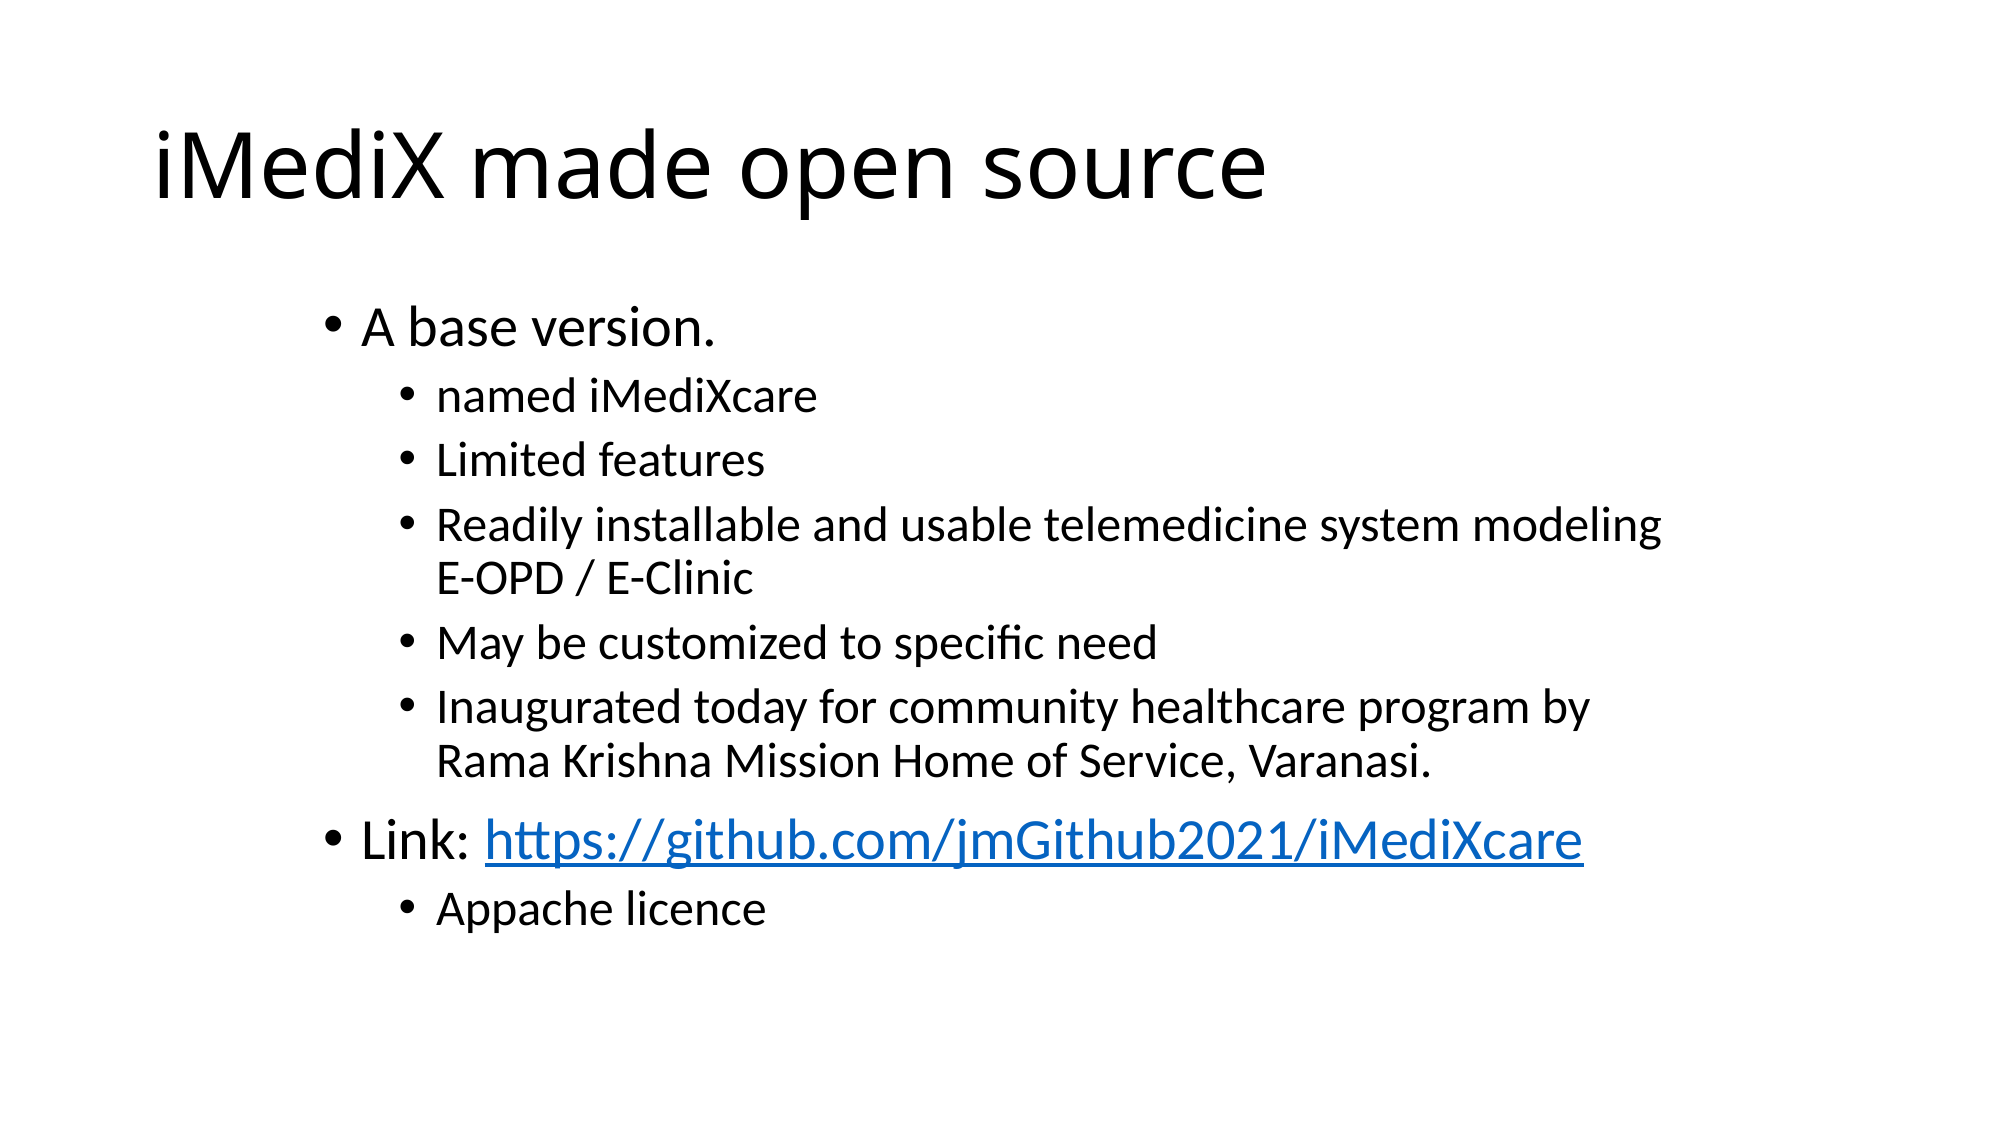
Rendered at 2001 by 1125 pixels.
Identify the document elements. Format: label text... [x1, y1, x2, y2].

list A base version. named iMediXcare Limited features Readily installable and usable telemedicine system modeling E-OPD / E-Clinic May be customized to specific need Inaugurated today for community healthcare program by Rama Krishna Mission Home of Service, Varanasi. Link: https://github.com/jmGithub2021/iMediXcare Appache licence [308, 288, 1692, 1103]
title iMediX made open source [137, 59, 1863, 278]
